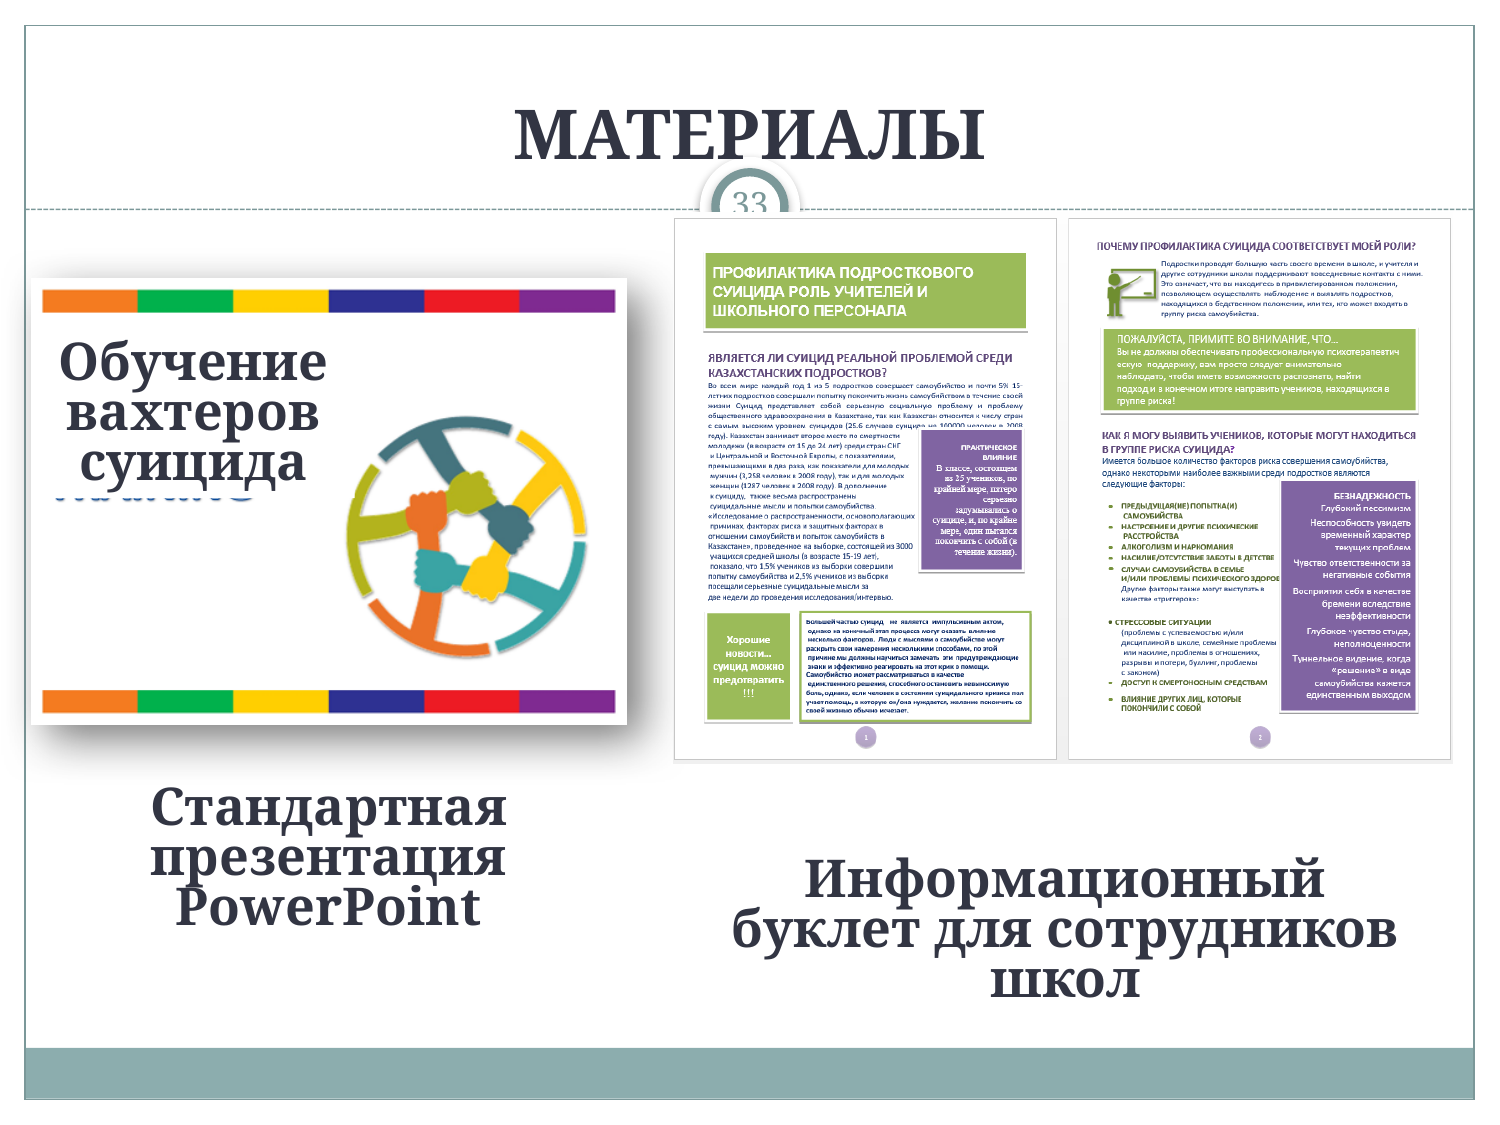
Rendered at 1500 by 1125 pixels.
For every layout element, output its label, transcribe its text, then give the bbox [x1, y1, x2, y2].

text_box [30, 211, 1453, 967]
slide_number 33 [712, 169, 788, 209]
title МАТЕРИАЛЫ [26, 58, 1474, 206]
